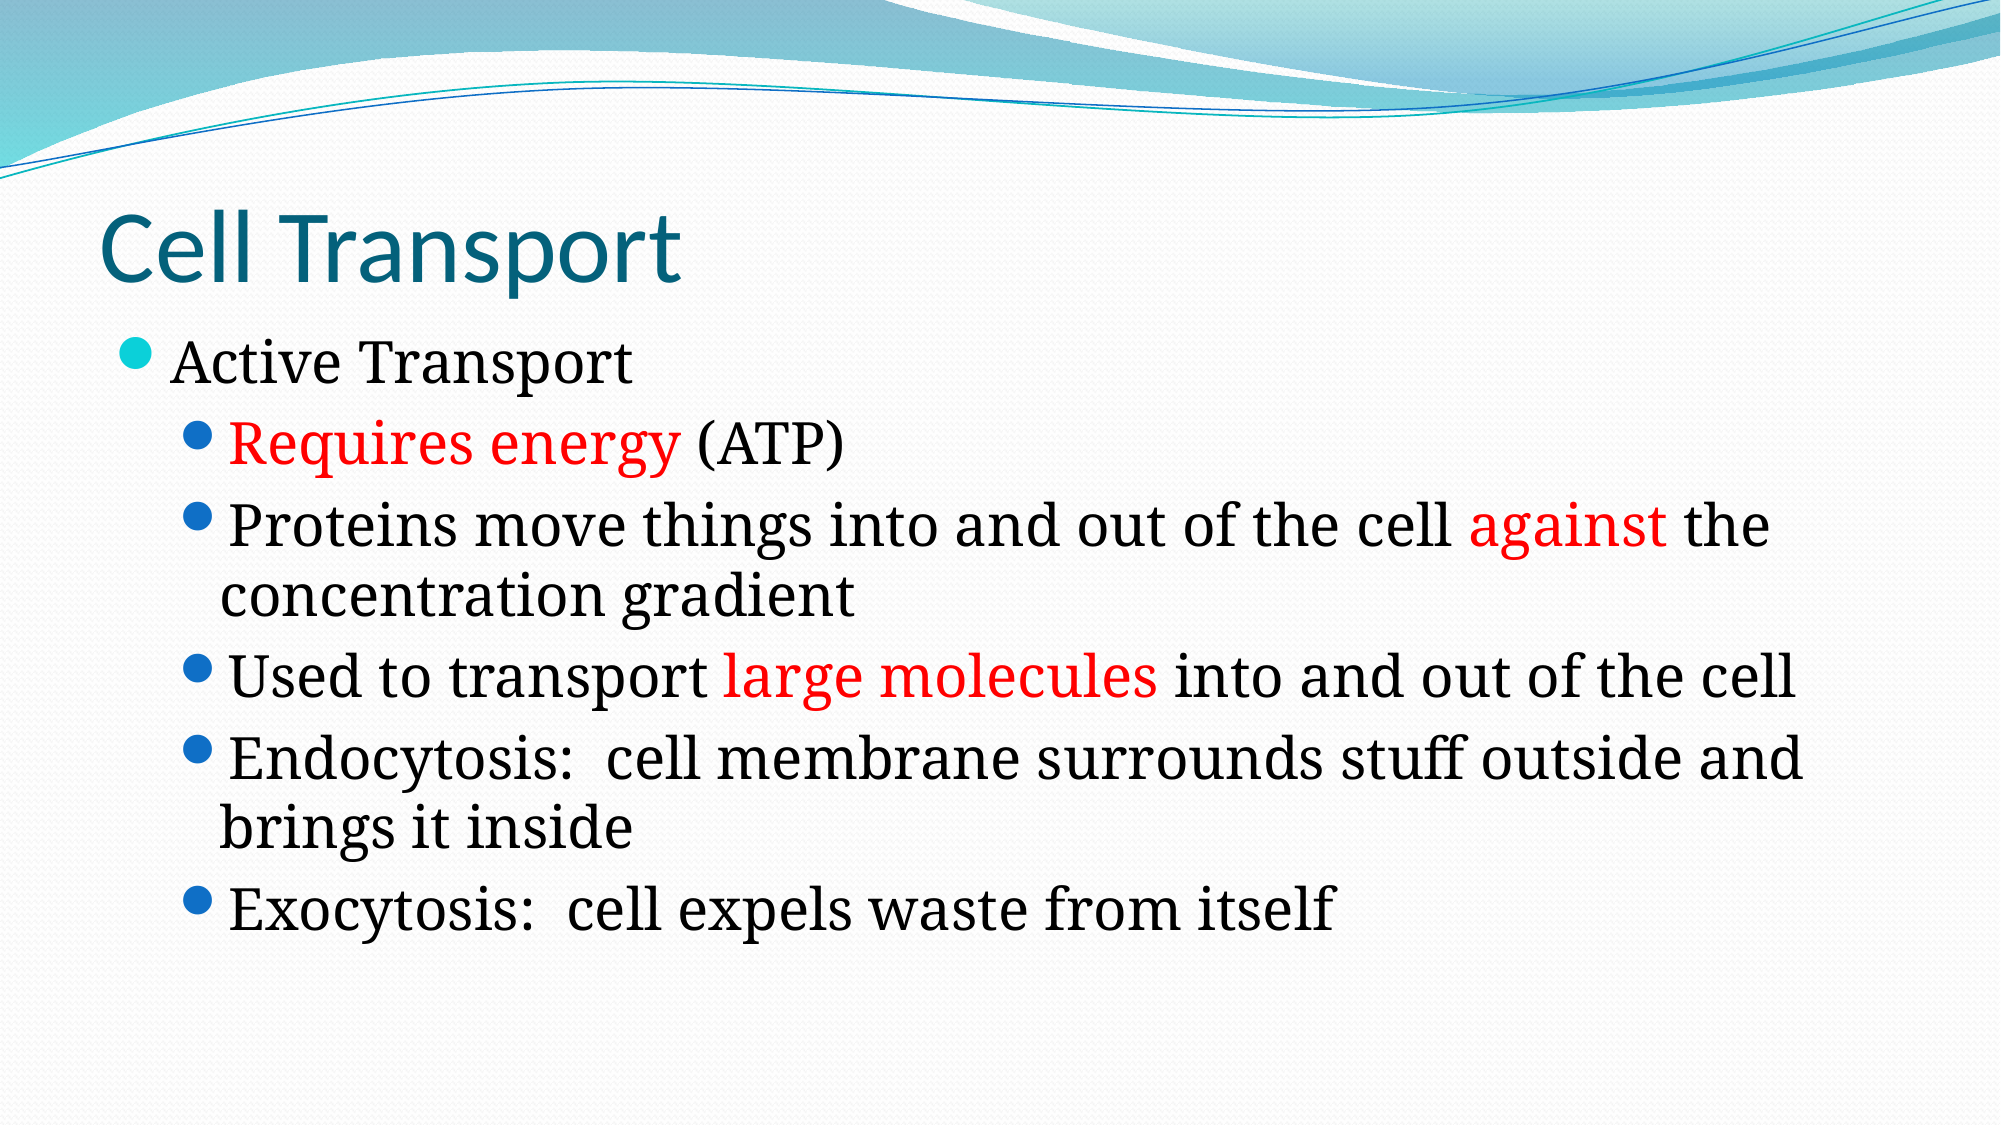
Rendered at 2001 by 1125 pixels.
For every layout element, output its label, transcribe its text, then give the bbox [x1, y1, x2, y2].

title Cell Transport [99, 115, 1900, 303]
list Active Transport Requires energy (ATP) Proteins move things into and out of the cell against the concentration gradient Used to transport large molecules into and out of the cell Endocytosis: cell membrane surrounds stuff outside and brings it inside Exocytosis: cell expels waste from itself [99, 317, 1900, 1038]
